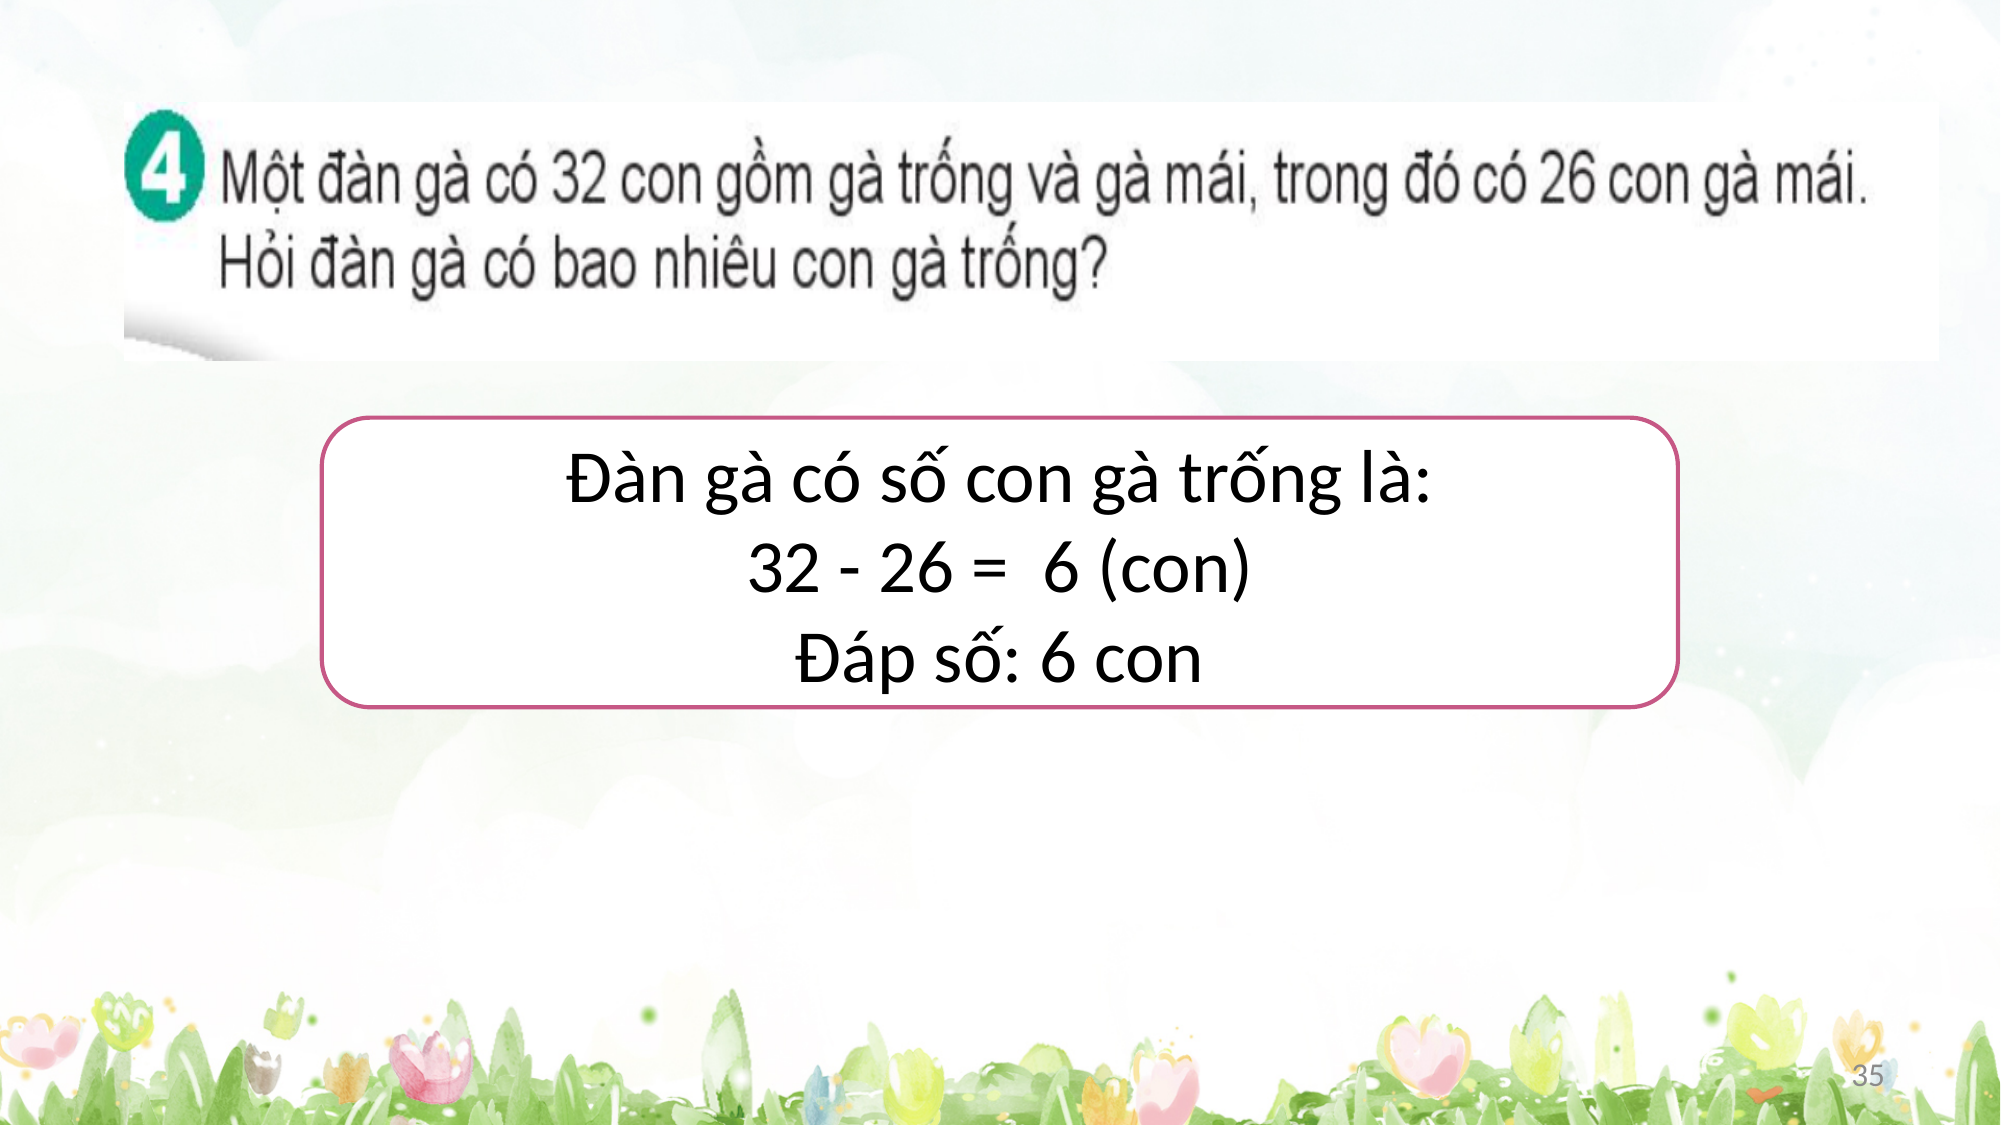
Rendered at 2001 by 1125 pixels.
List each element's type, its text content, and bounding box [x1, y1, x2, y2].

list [124, 102, 1939, 361]
picture [0, 0, 2001, 1125]
slide_number 35 [1433, 1042, 1900, 1103]
text_box Đàn gà có số con gà trống là: 32 - 26 = 6 (con) Đáp số: 6 con [319, 415, 1681, 710]
